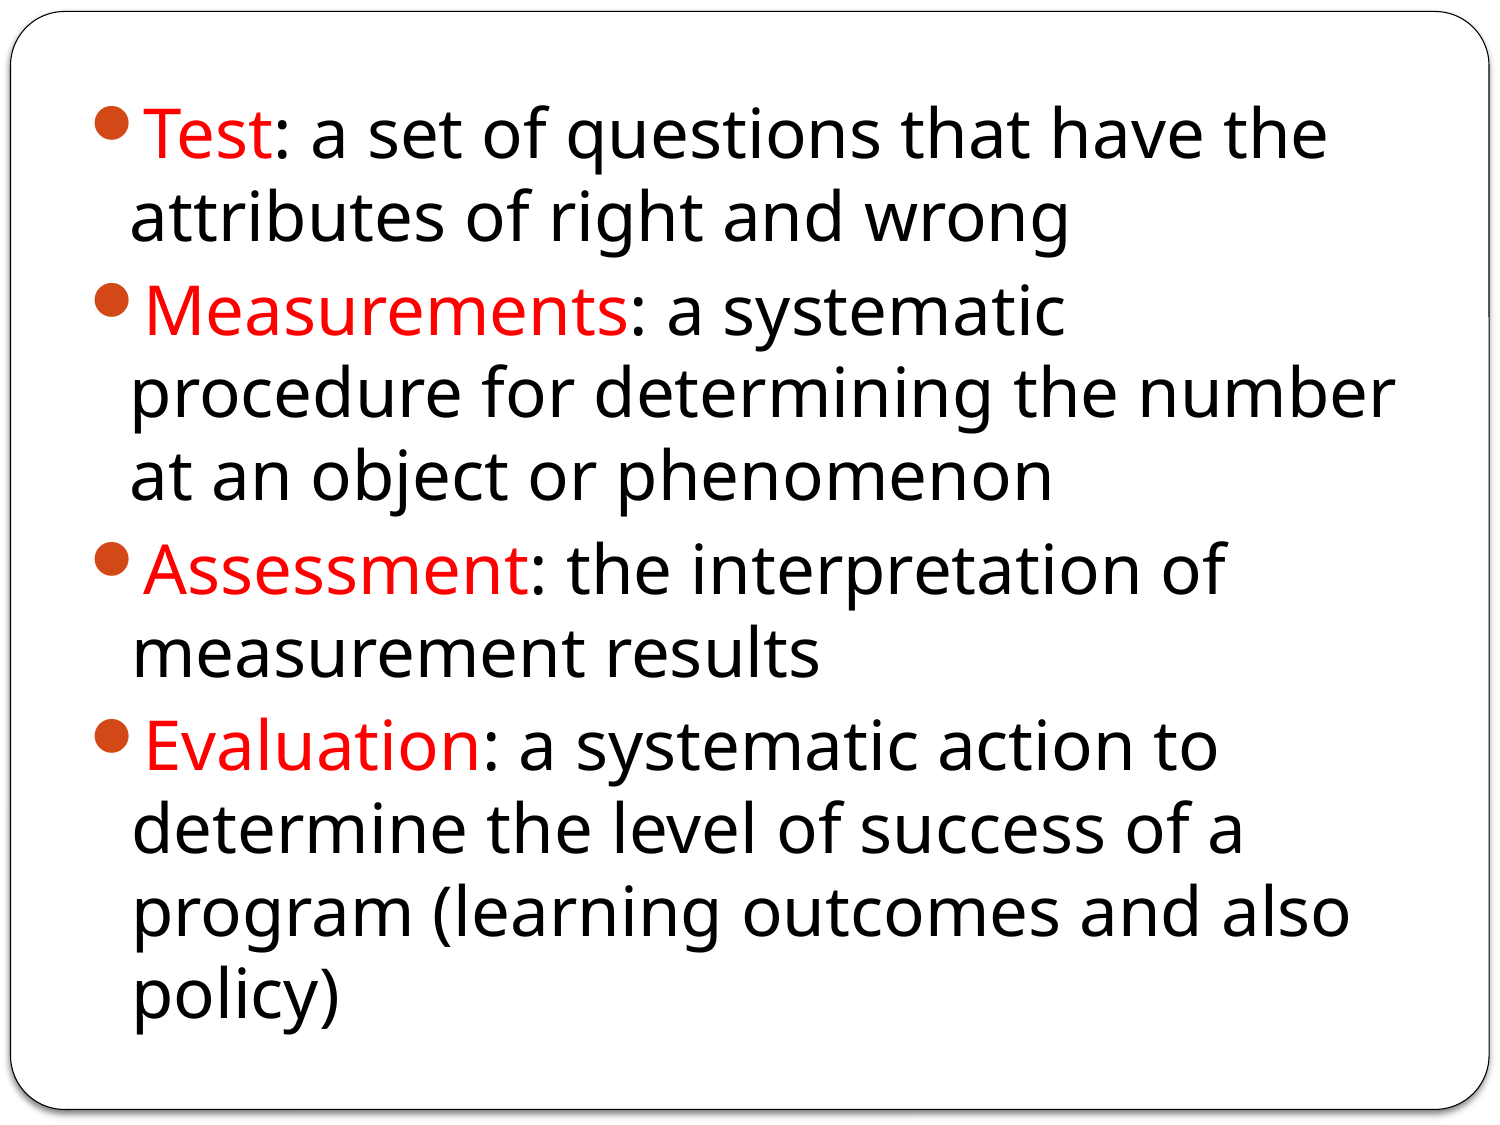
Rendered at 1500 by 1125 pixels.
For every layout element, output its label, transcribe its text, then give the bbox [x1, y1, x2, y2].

list Test: a set of questions that have the attributes of right and wrong Measurements: a systematic procedure for determining the number at an object or phenomenon Assessment: the interpretation of measurement results Evaluation: a systematic action to determine the level of success of a program (learning outcomes and also policy) [75, 82, 1425, 1047]
